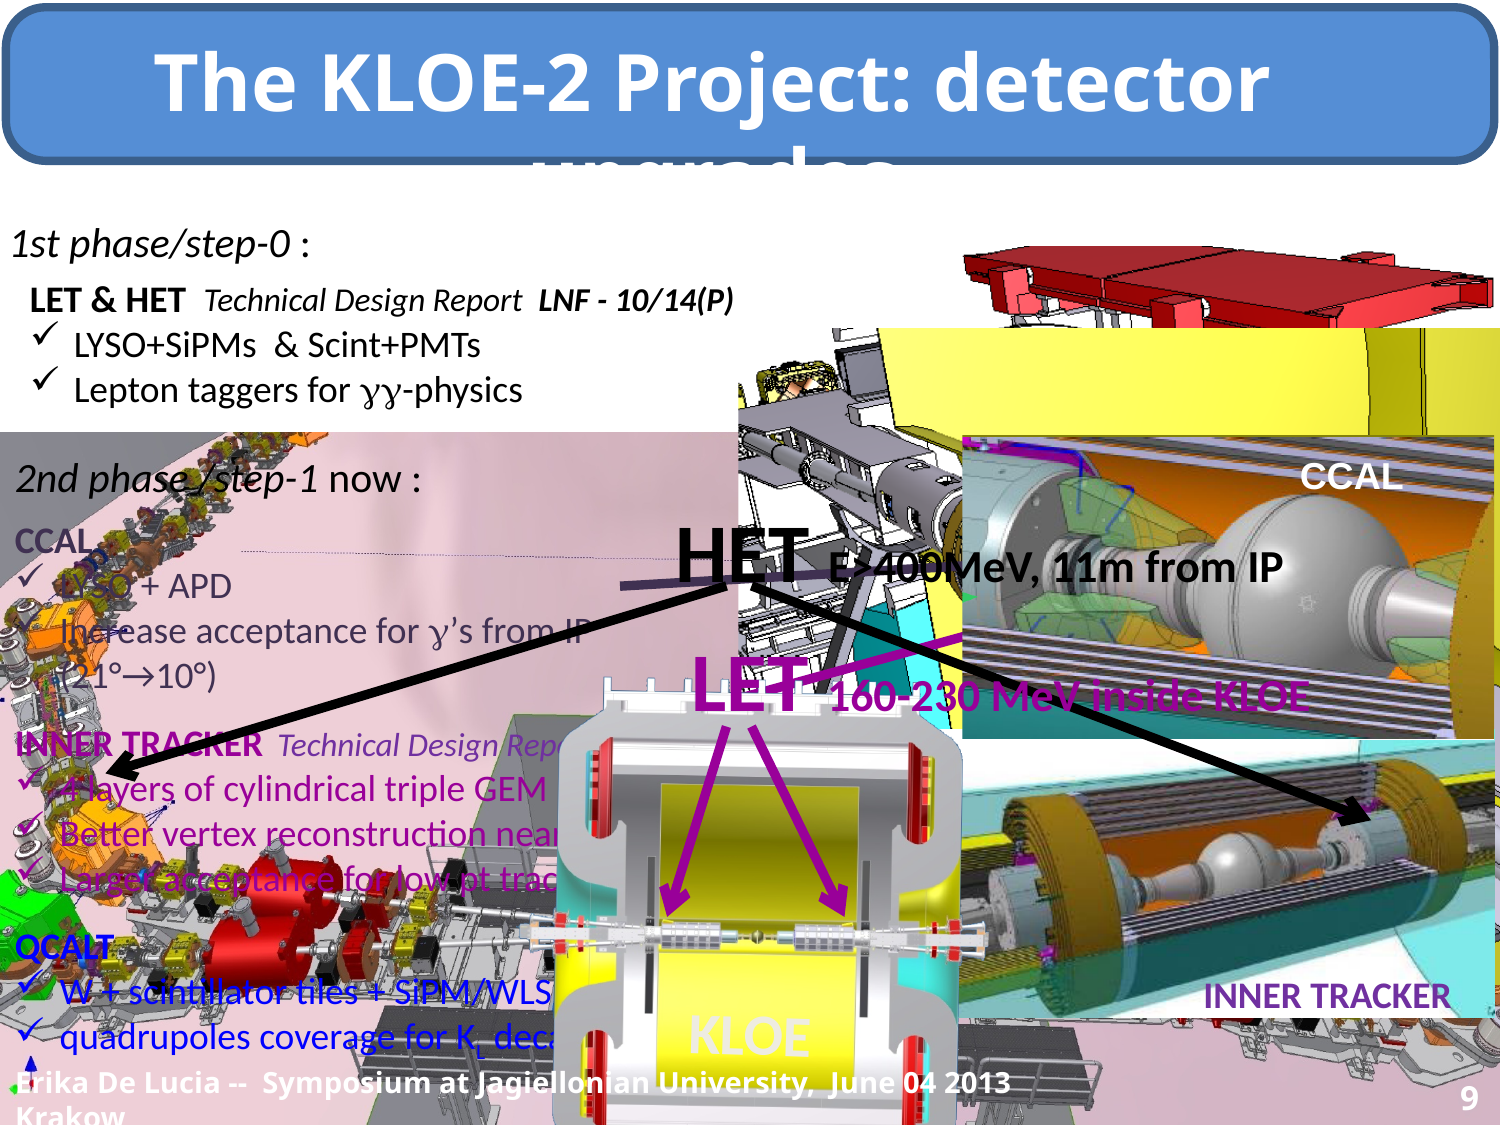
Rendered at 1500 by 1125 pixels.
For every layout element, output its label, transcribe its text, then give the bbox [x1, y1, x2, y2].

text_box LET & HET LYSO+SiPMs & Scint+PMTs Lepton taggers for gg-physics [15, 267, 547, 417]
picture [0, 245, 1500, 1125]
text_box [105, 491, 1372, 821]
text_box Technical Design Report LNF - 10/14(P) [188, 270, 849, 326]
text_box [962, 432, 1495, 740]
title The KLOE-2 Project: detector upgrades [0, 24, 1426, 231]
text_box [994, 748, 1495, 1025]
text_box 1st phase/step-0 : [0, 208, 721, 273]
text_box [666, 620, 1335, 918]
